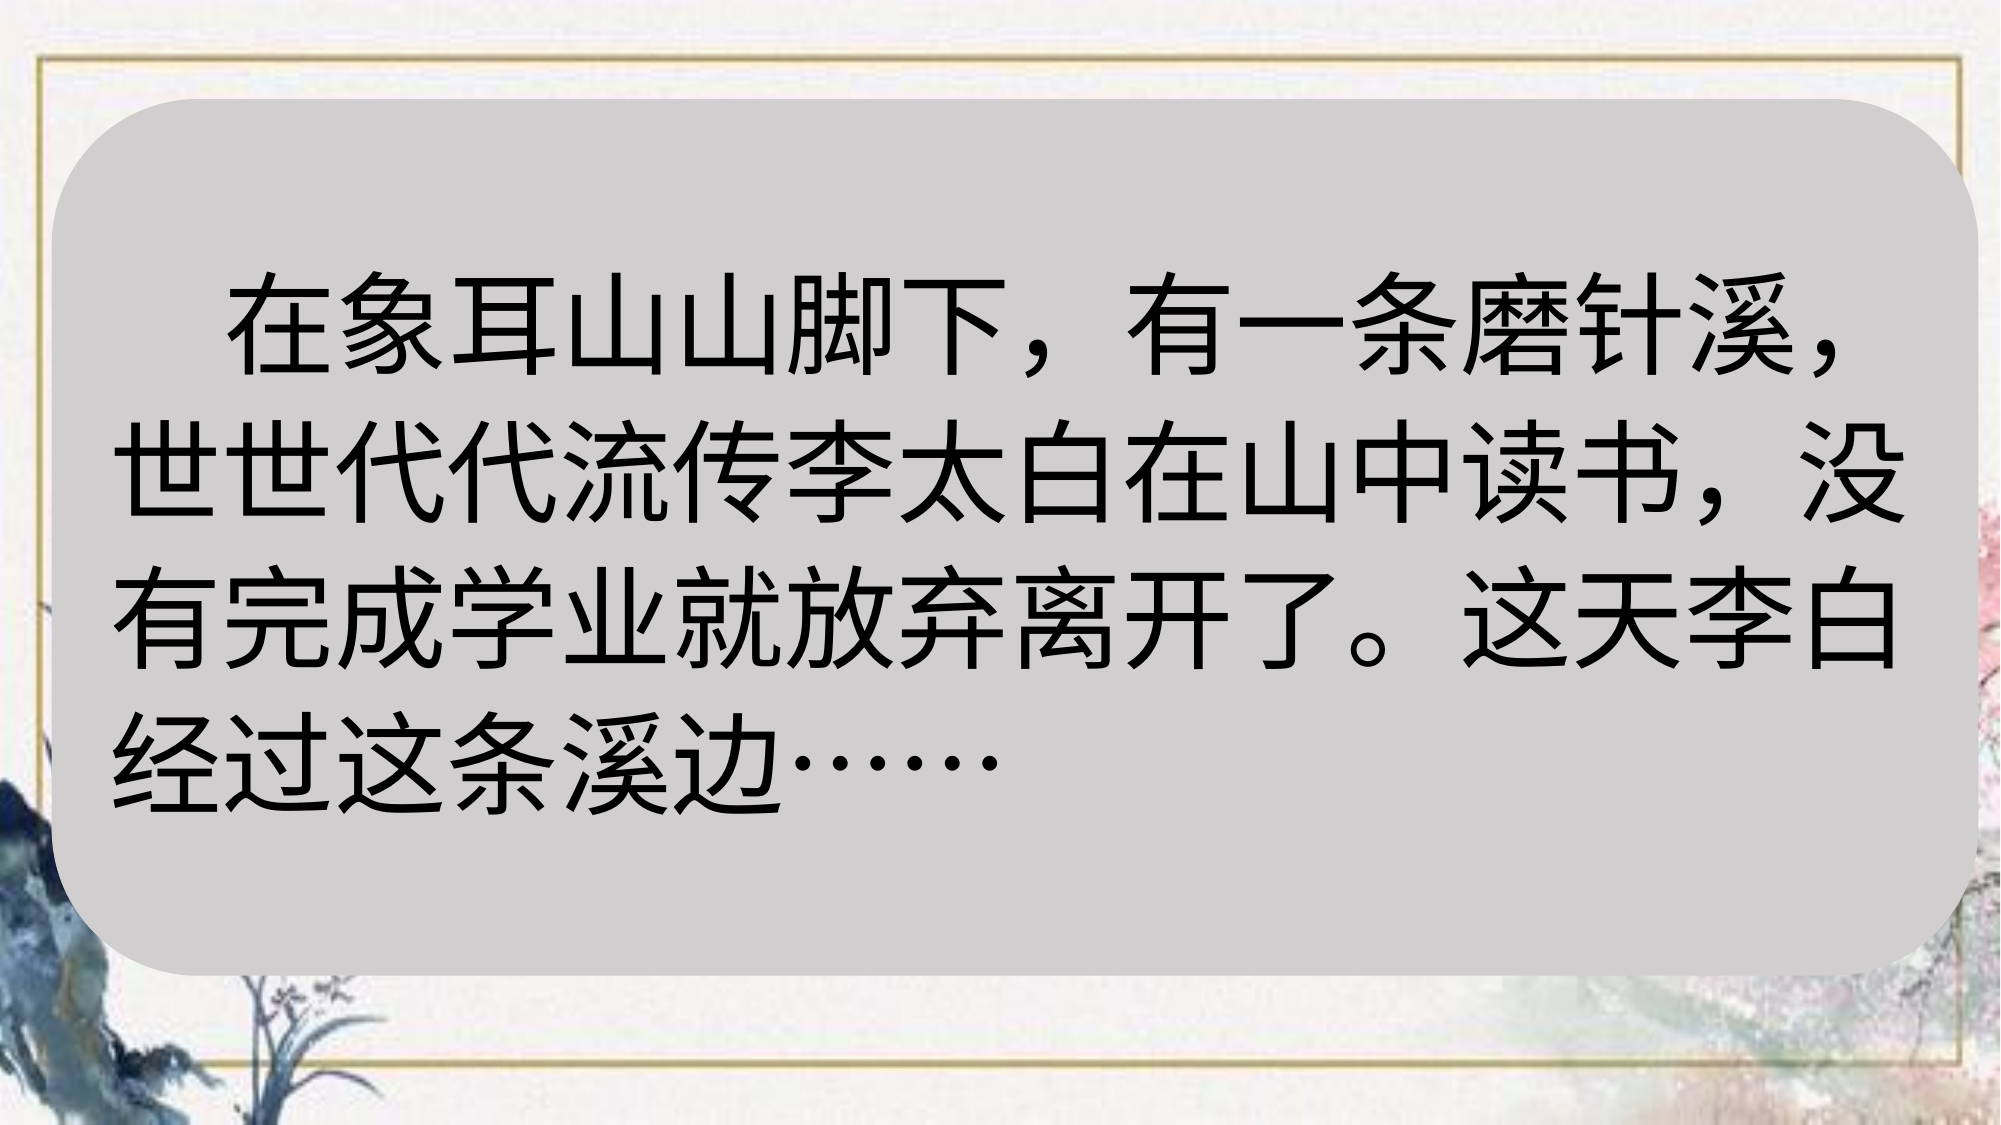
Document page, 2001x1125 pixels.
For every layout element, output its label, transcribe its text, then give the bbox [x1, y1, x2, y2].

picture [0, 0, 2001, 1125]
text_box 在象耳山山脚下，有一条磨针溪，世世代代流传李太白在山中读书，没有完成学业就放弃离开了。这天李白经过这条溪边…… [50, 98, 1980, 977]
